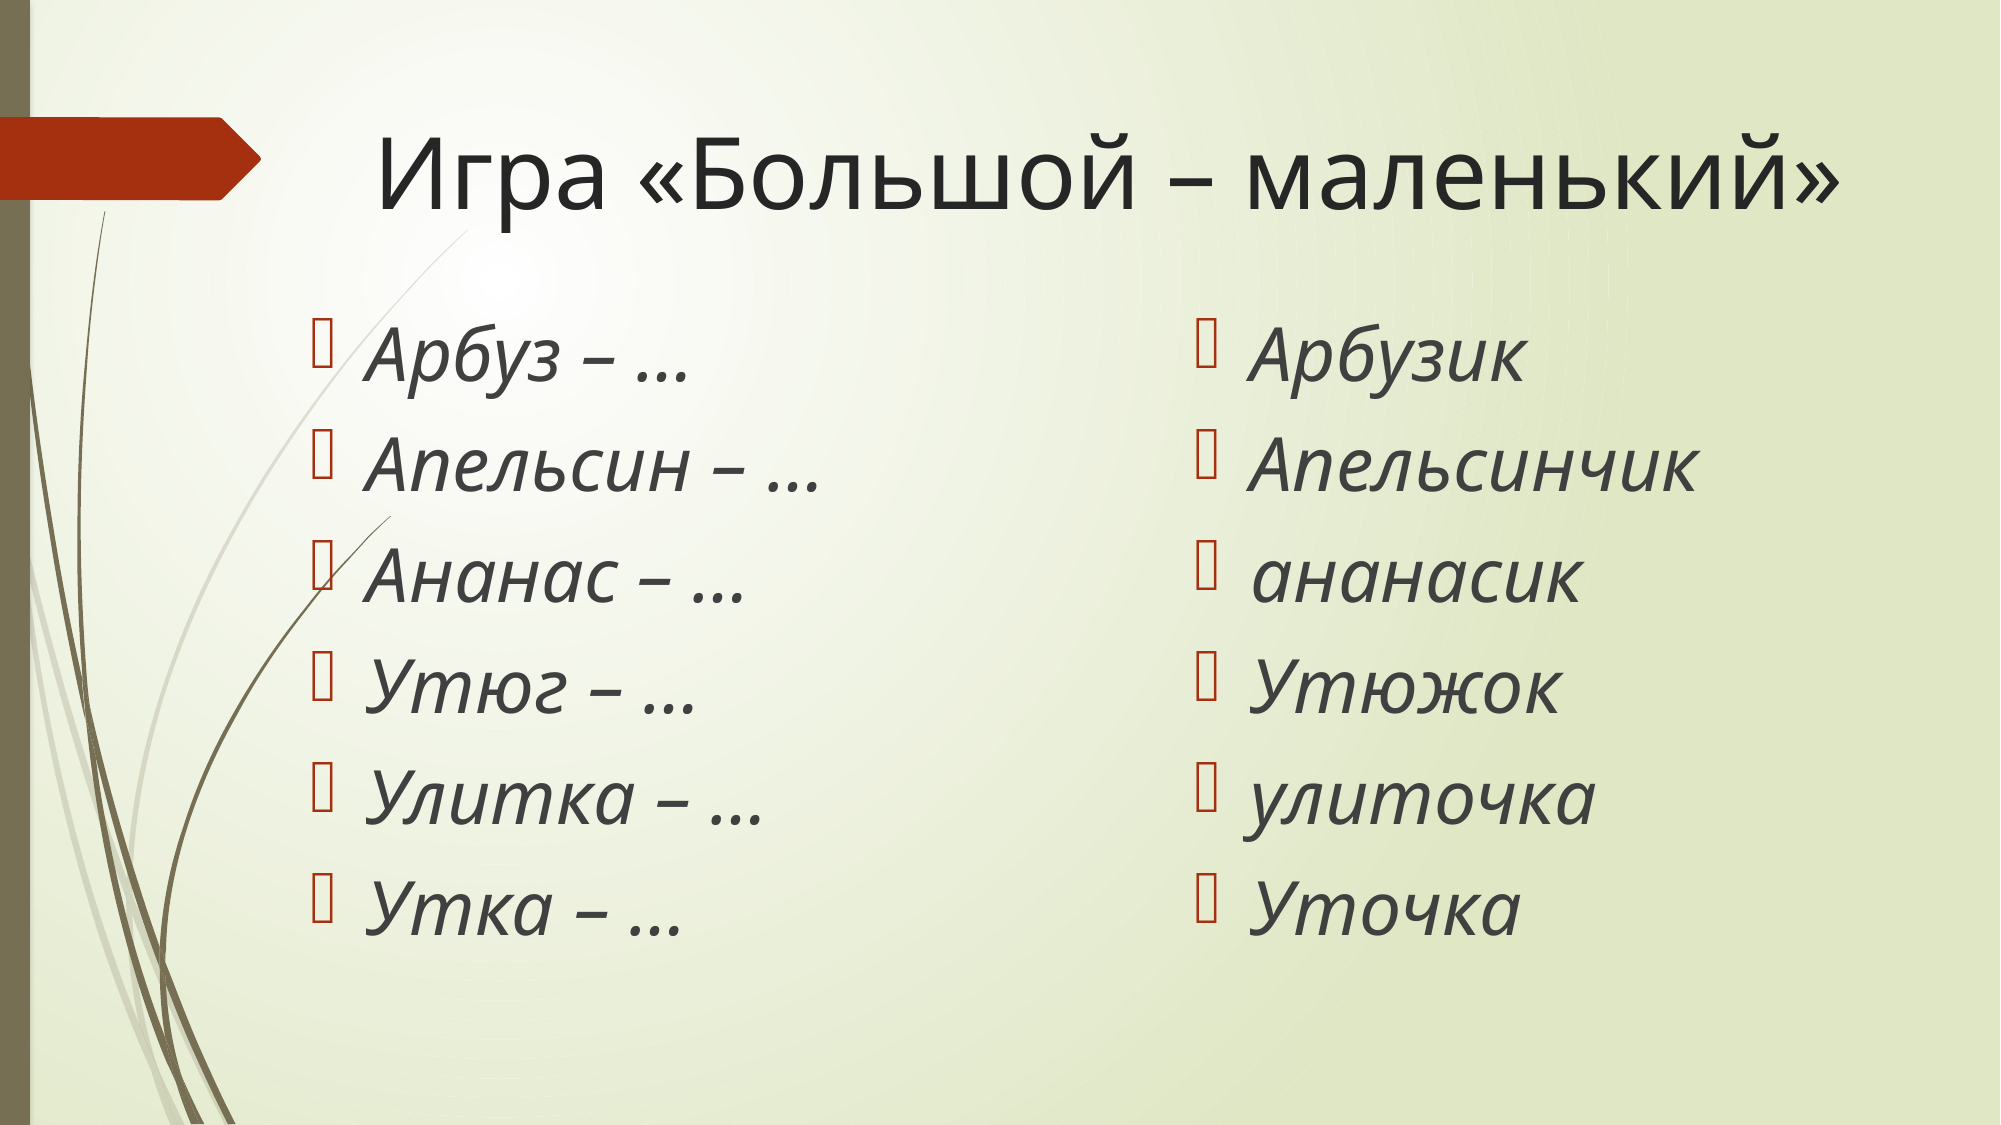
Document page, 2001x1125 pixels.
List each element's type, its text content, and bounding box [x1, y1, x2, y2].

title Игра «Большой – маленький» [330, 102, 1888, 268]
list Арбуз – … Апельсин – … Ананас – … Утюг – … Улитка – … Утка – … [295, 298, 1133, 1066]
list Арбузик Апельсинчик ананасик Утюжок улиточка Уточка [1179, 298, 1888, 1040]
